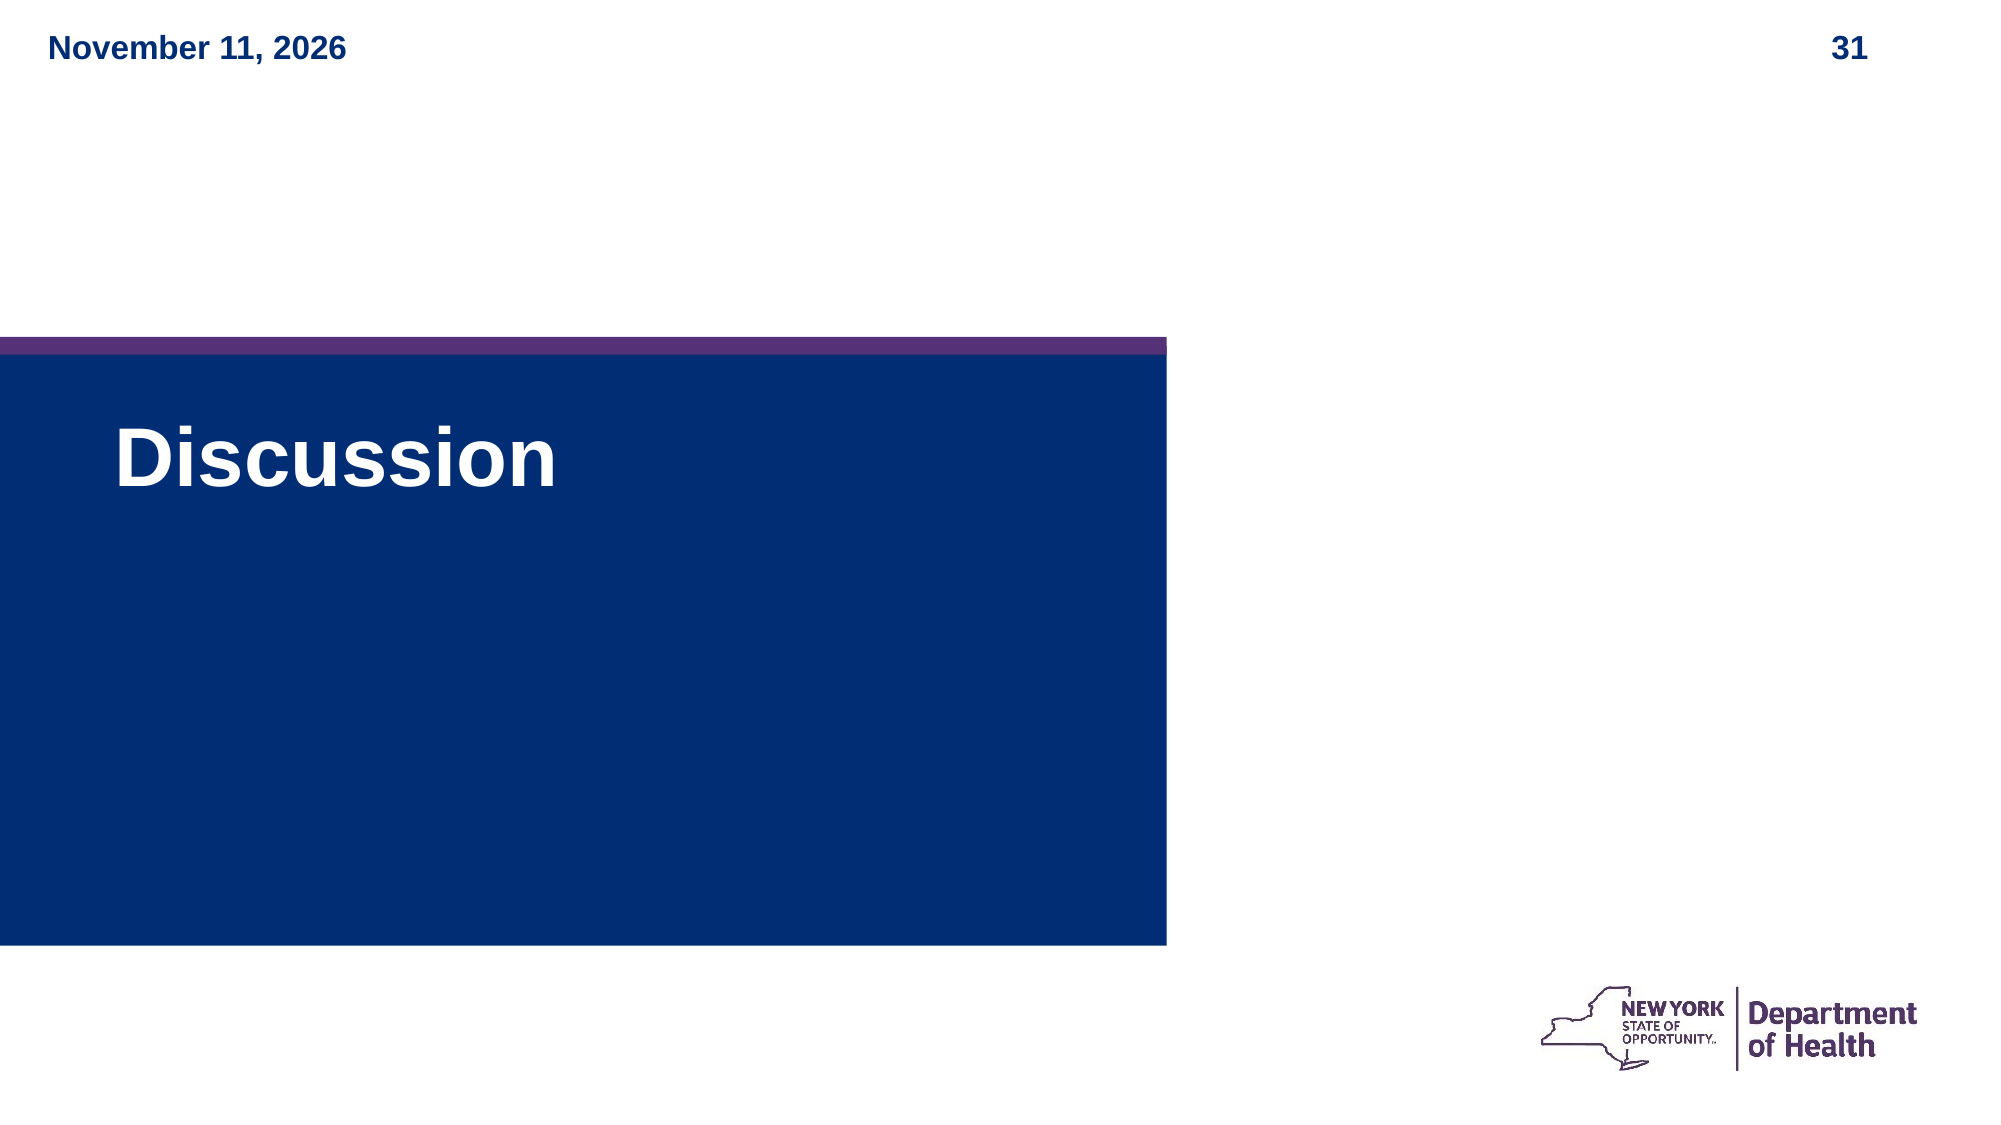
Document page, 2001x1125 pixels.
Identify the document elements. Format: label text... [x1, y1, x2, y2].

picture [1541, 986, 1917, 1071]
text_box Discussion [99, 395, 1100, 571]
